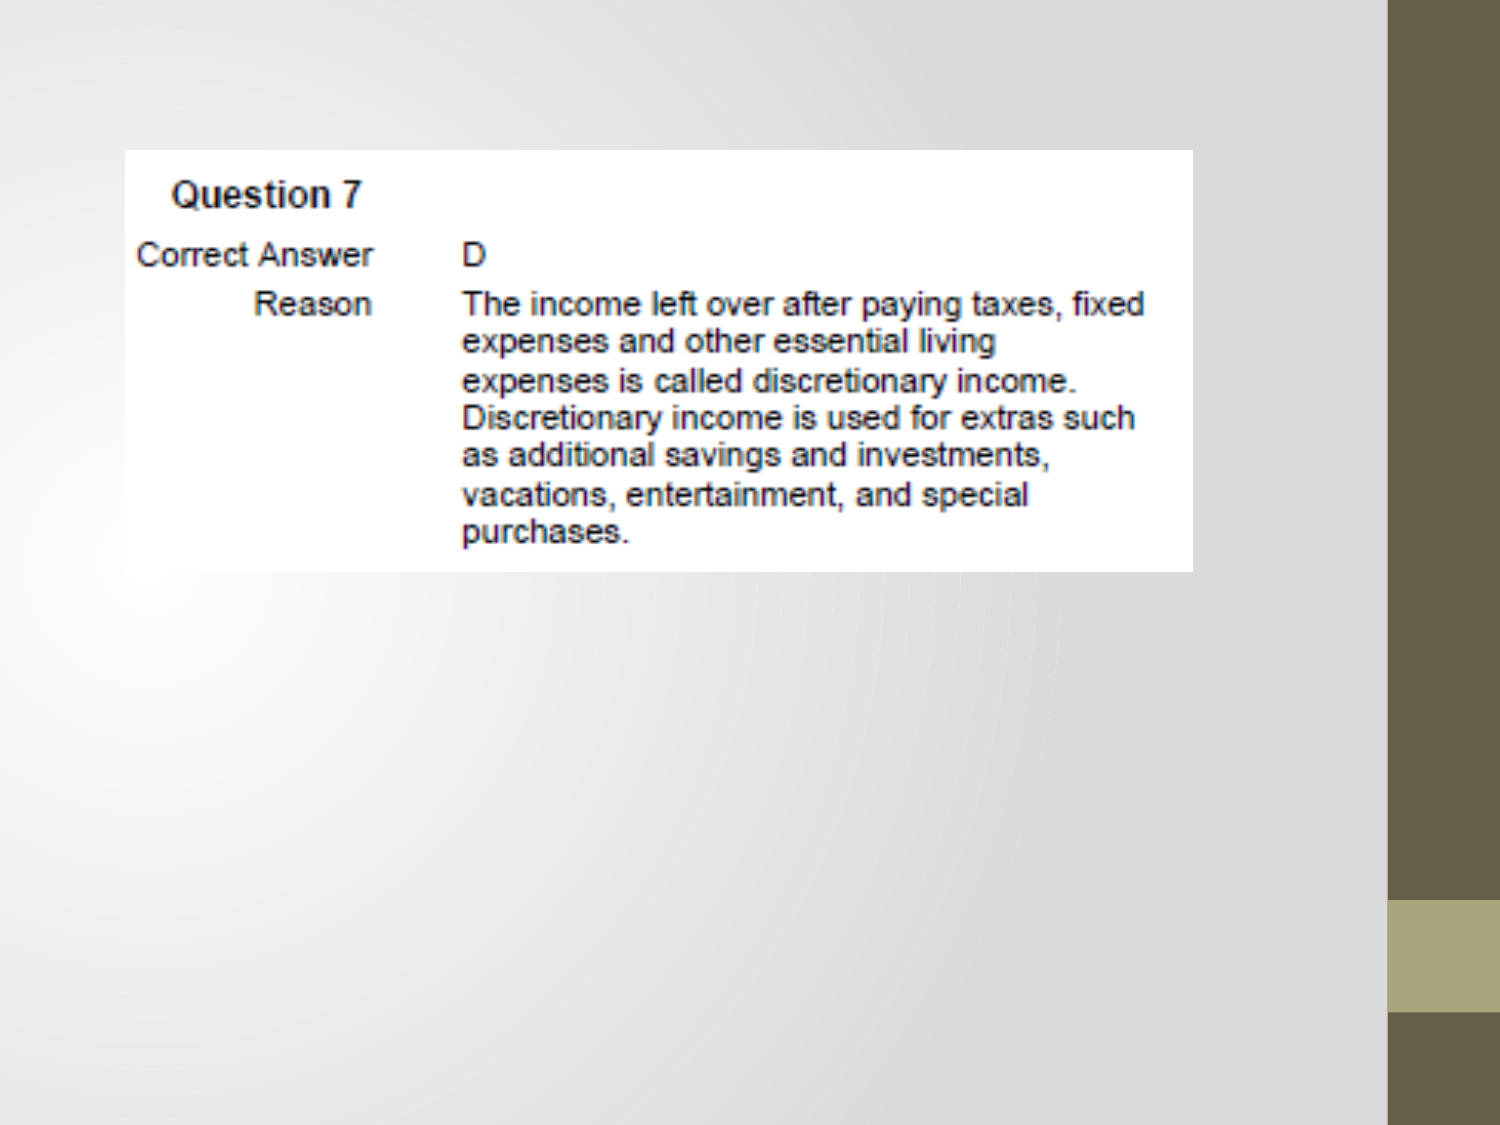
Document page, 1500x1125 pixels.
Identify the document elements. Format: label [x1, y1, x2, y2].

picture [124, 149, 1194, 572]
